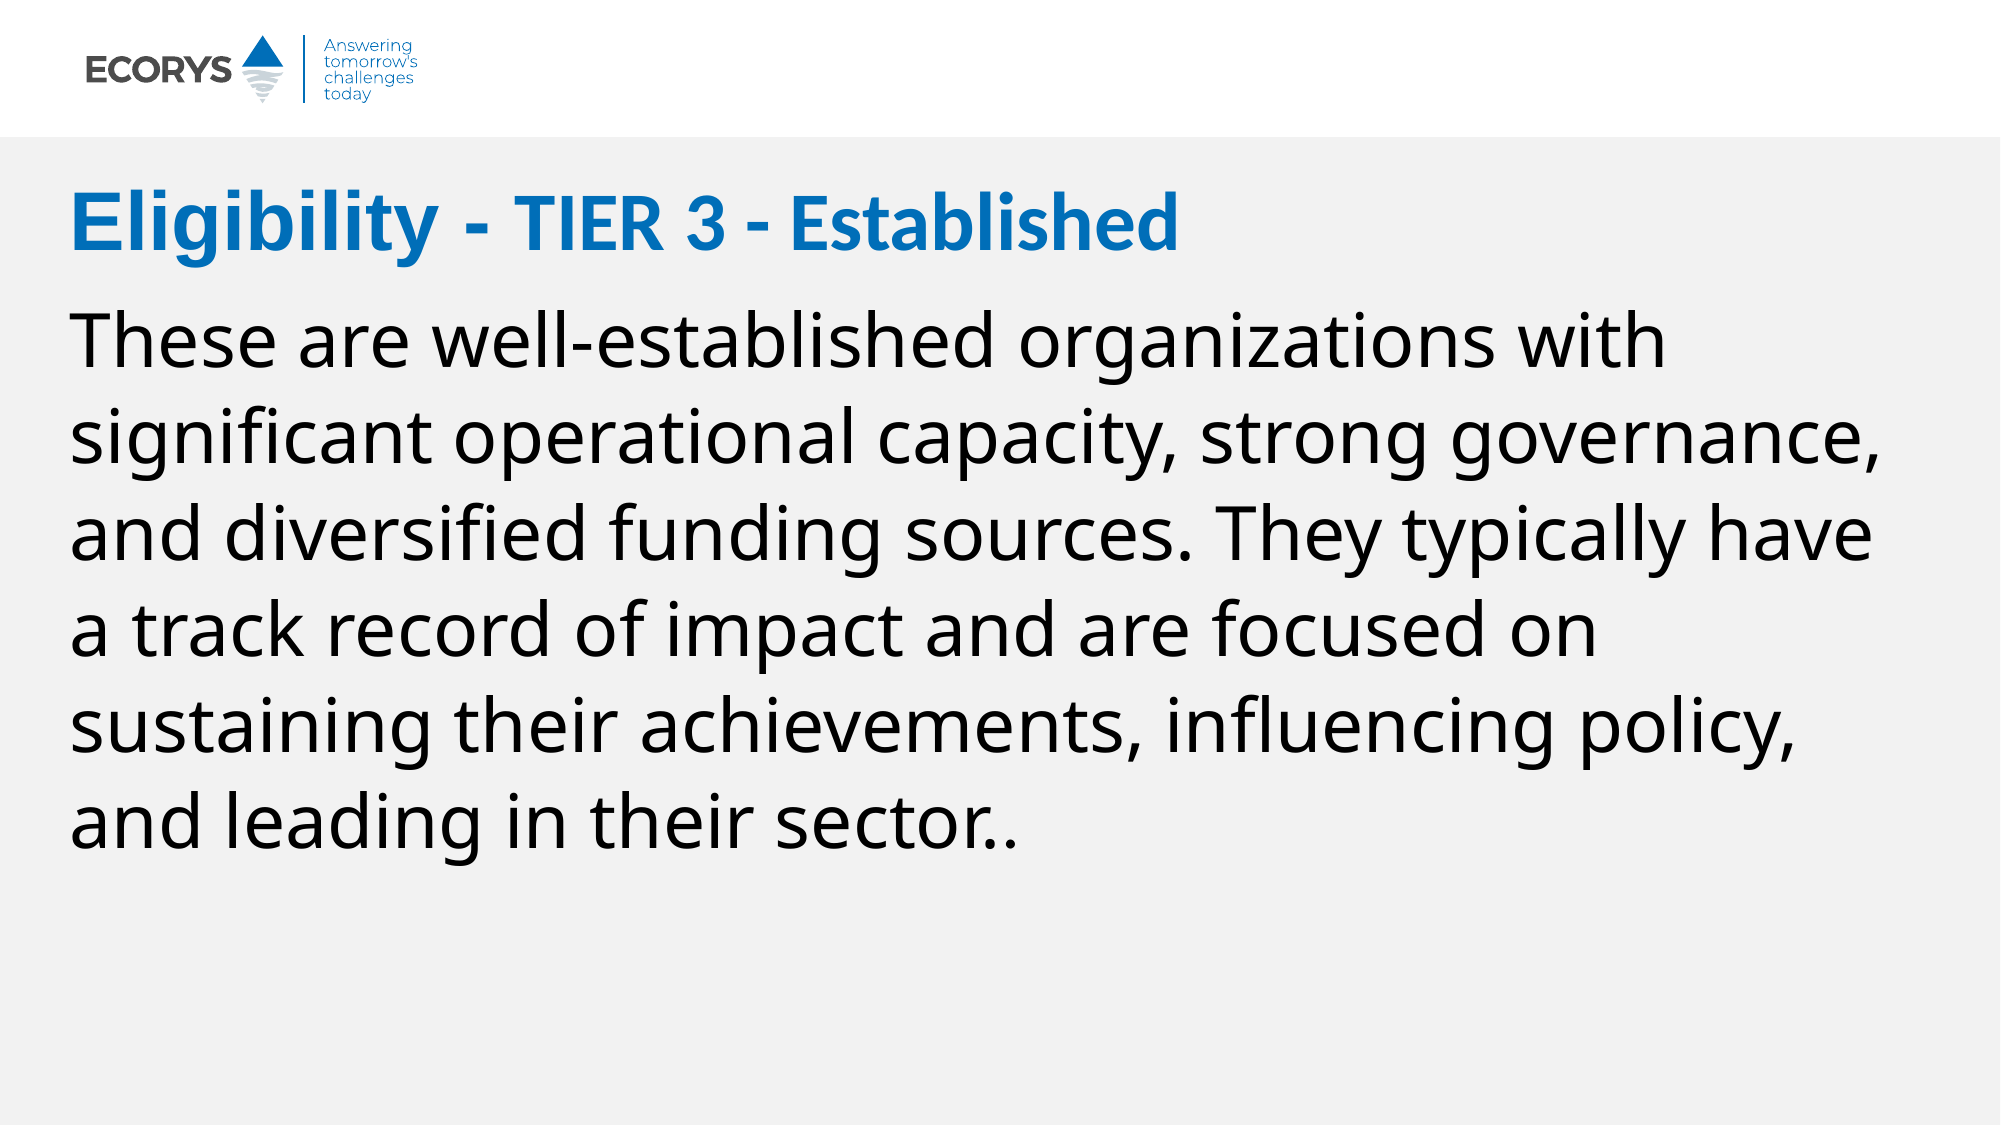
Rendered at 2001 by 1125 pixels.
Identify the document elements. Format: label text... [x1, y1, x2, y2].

title Eligibility - TIER 3 - Established [55, 168, 1780, 278]
list These are well-established organizations with significant operational capacity, strong governance, and diversified funding sources. They typically have a track record of impact and are focused on sustaining their achievements, influencing policy, and leading in their sector.. [55, 278, 1945, 1072]
